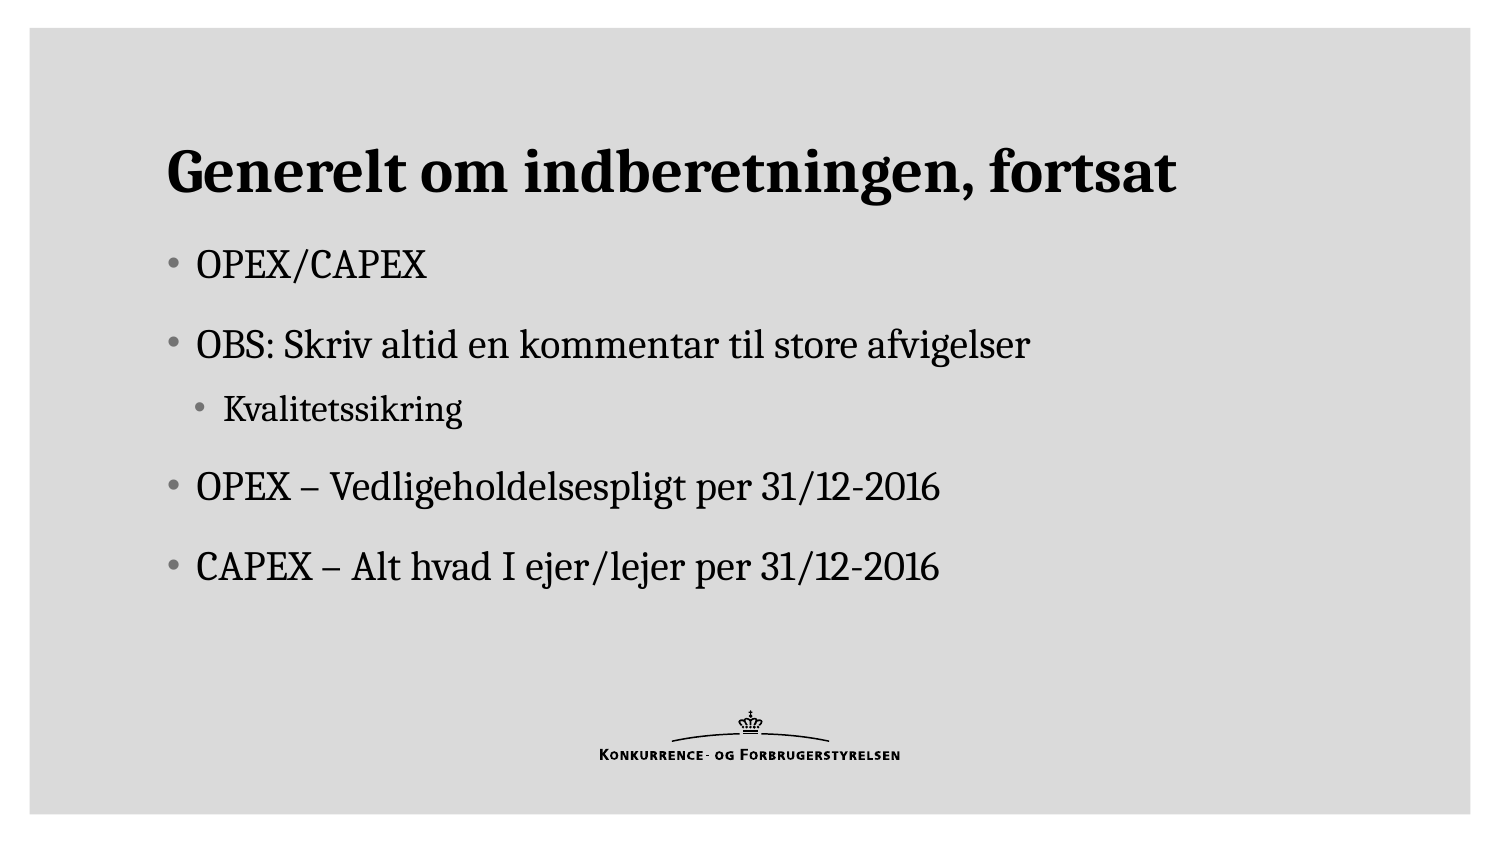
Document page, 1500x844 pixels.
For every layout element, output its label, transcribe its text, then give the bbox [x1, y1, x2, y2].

title Generelt om indberetningen, fortsat [167, 91, 1307, 206]
list OPEX/CAPEX OBS: Skriv altid en kommentar til store afvigelser Kvalitetssikring OPEX – Vedligeholdelsespligt per 31/12-2016 CAPEX – Alt hvad I ejer/lejer per 31/12-2016 [167, 232, 1307, 660]
